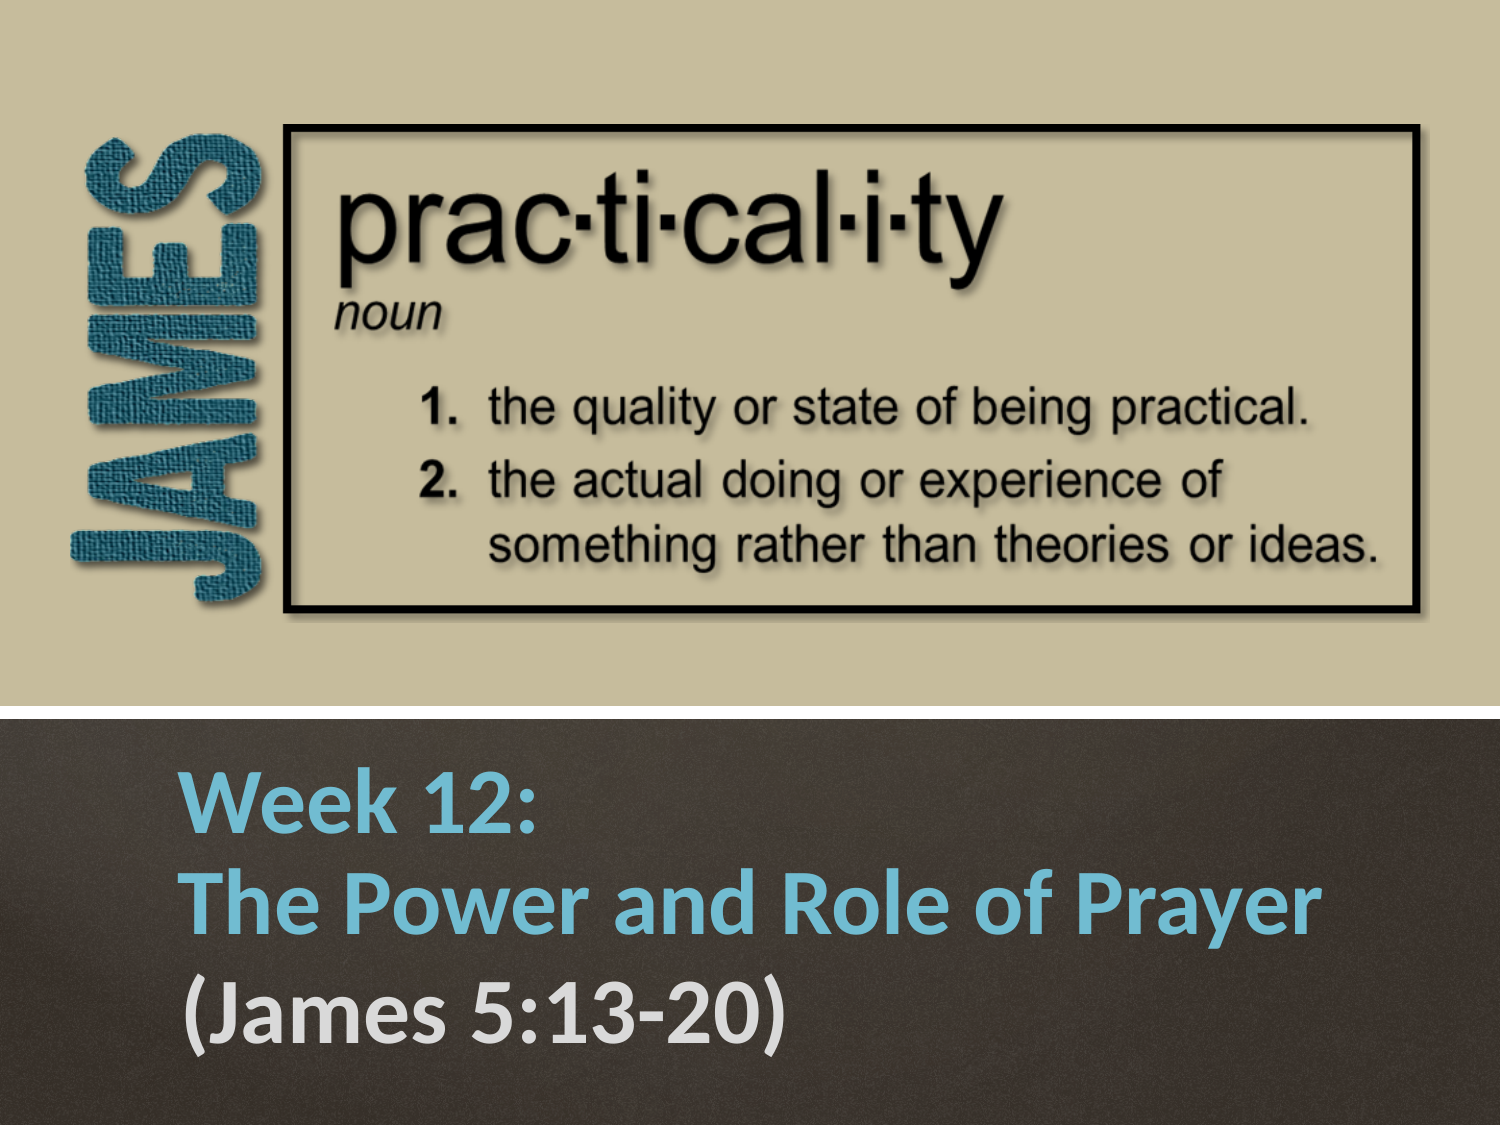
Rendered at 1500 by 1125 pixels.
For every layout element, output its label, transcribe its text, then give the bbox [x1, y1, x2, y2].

picture [70, 124, 1430, 623]
list (James 5:13-20) [162, 963, 1226, 1063]
title Week 12: The Power and Role of Prayer [162, 849, 1500, 963]
text_box [0, 0, 1500, 706]
